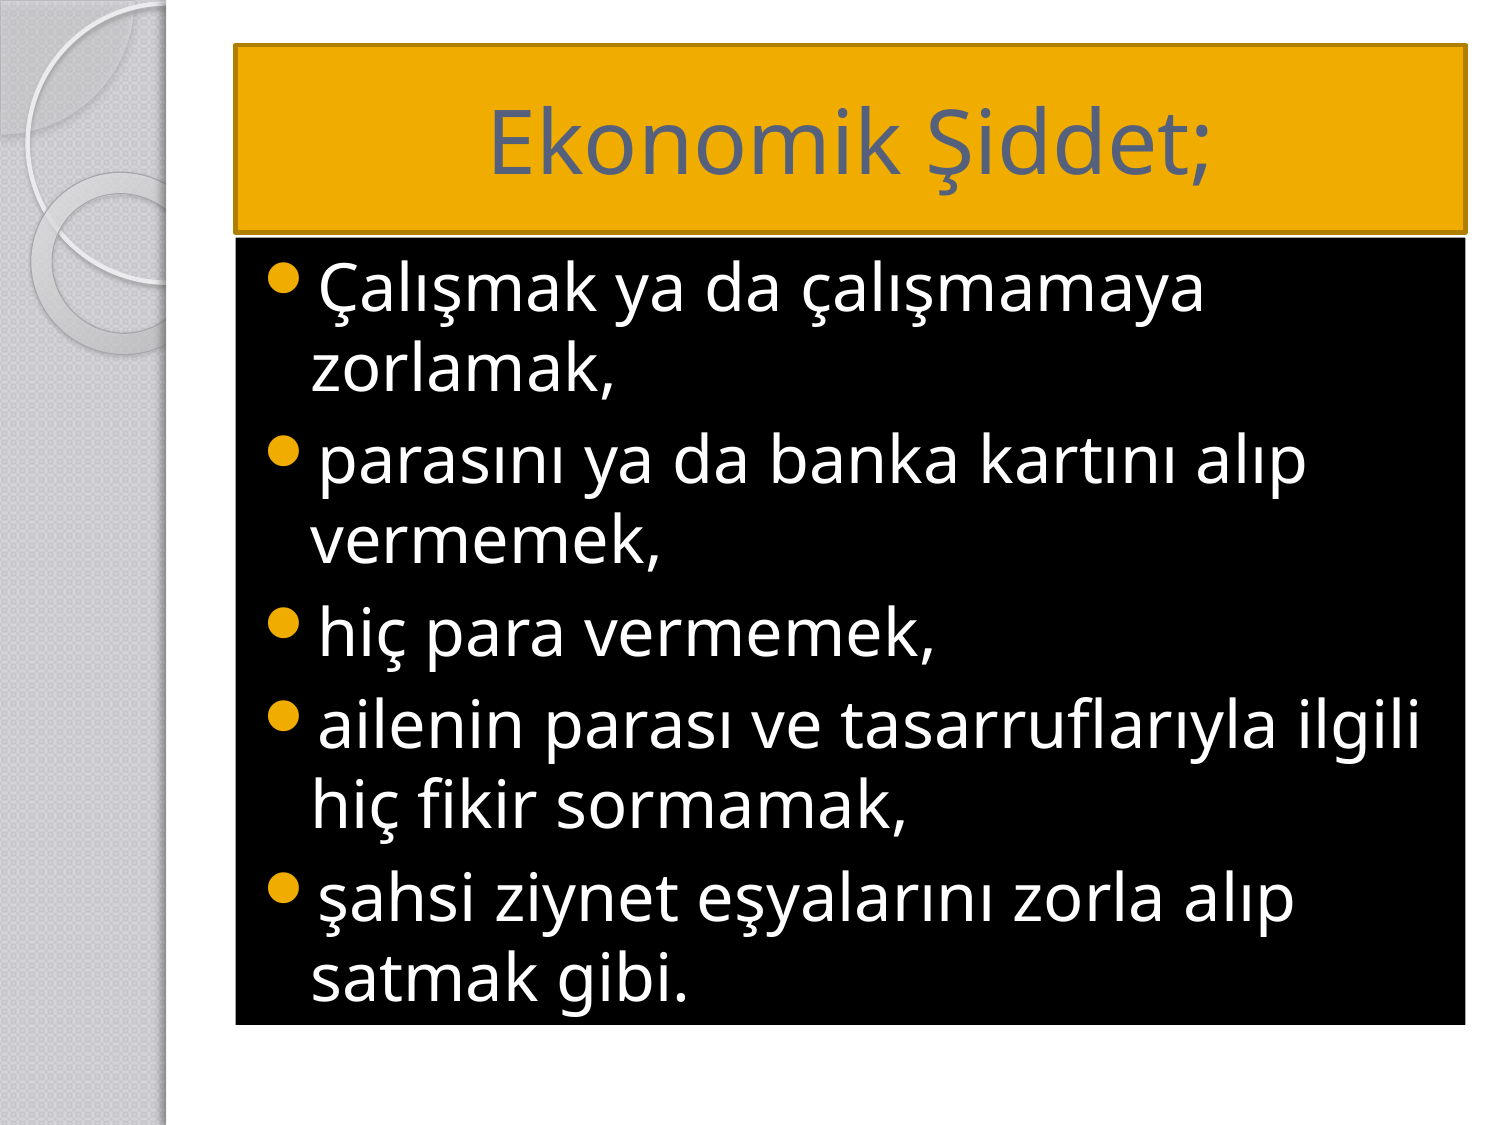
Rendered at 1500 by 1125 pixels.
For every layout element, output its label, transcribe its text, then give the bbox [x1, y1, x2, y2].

list Çalışmak ya da çalışmamaya zorlamak, parasını ya da banka kartını alıp vermemek, hiç para vermemek, ailenin parası ve tasarruflarıyla ilgili hiç fikir sormamak, şahsi ziynet eşyalarını zorla alıp satmak gibi. [235, 237, 1466, 1025]
title Ekonomik Şiddet; [233, 43, 1468, 235]
